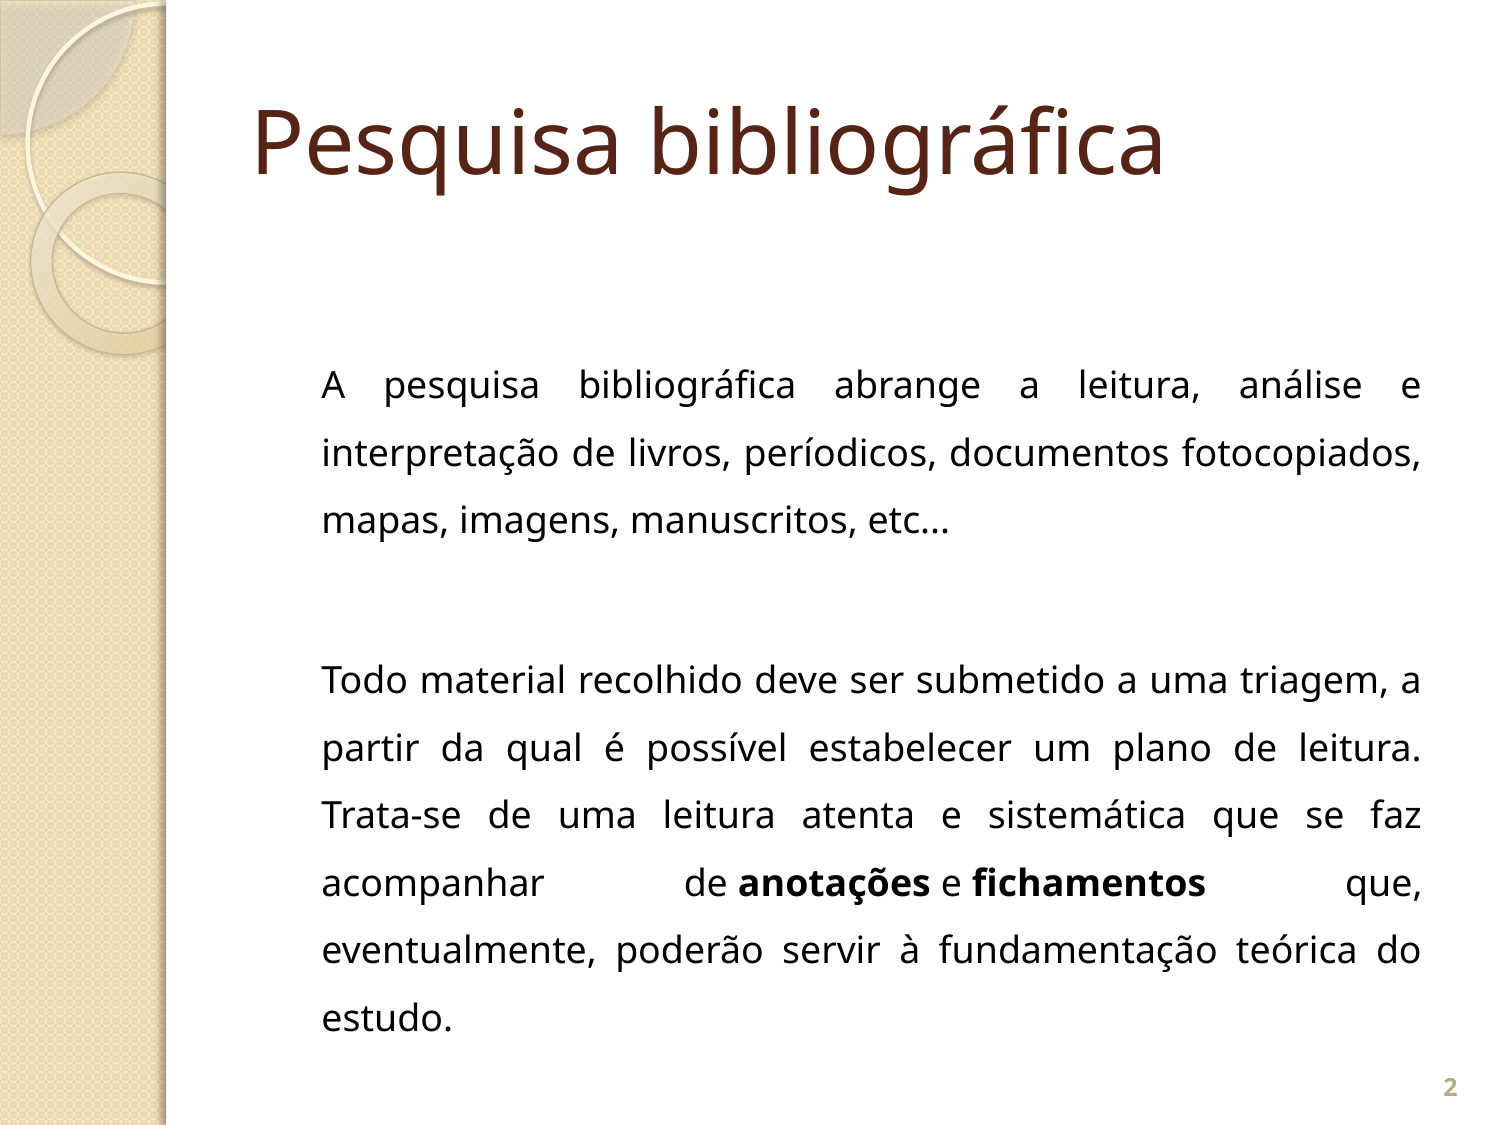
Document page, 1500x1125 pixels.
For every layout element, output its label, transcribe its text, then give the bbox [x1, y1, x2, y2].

slide_number 2 [1413, 1034, 1488, 1113]
list A pesquisa bibliográfica abrange a leitura, análise e interpretação de livros, períodicos, documentos fotocopiados, mapas, imagens, manuscritos, etc... Todo material recolhido deve ser submetido a uma triagem, a partir da qual é possível estabelecer um plano de leitura. Trata-se de uma leitura atenta e sistemática que se faz acompanhar de anotações e fichamentos que, eventualmente, poderão servir à fundamentação teórica do estudo. [206, 278, 1438, 1047]
title Pesquisa bibliográfica [235, 45, 1466, 233]
